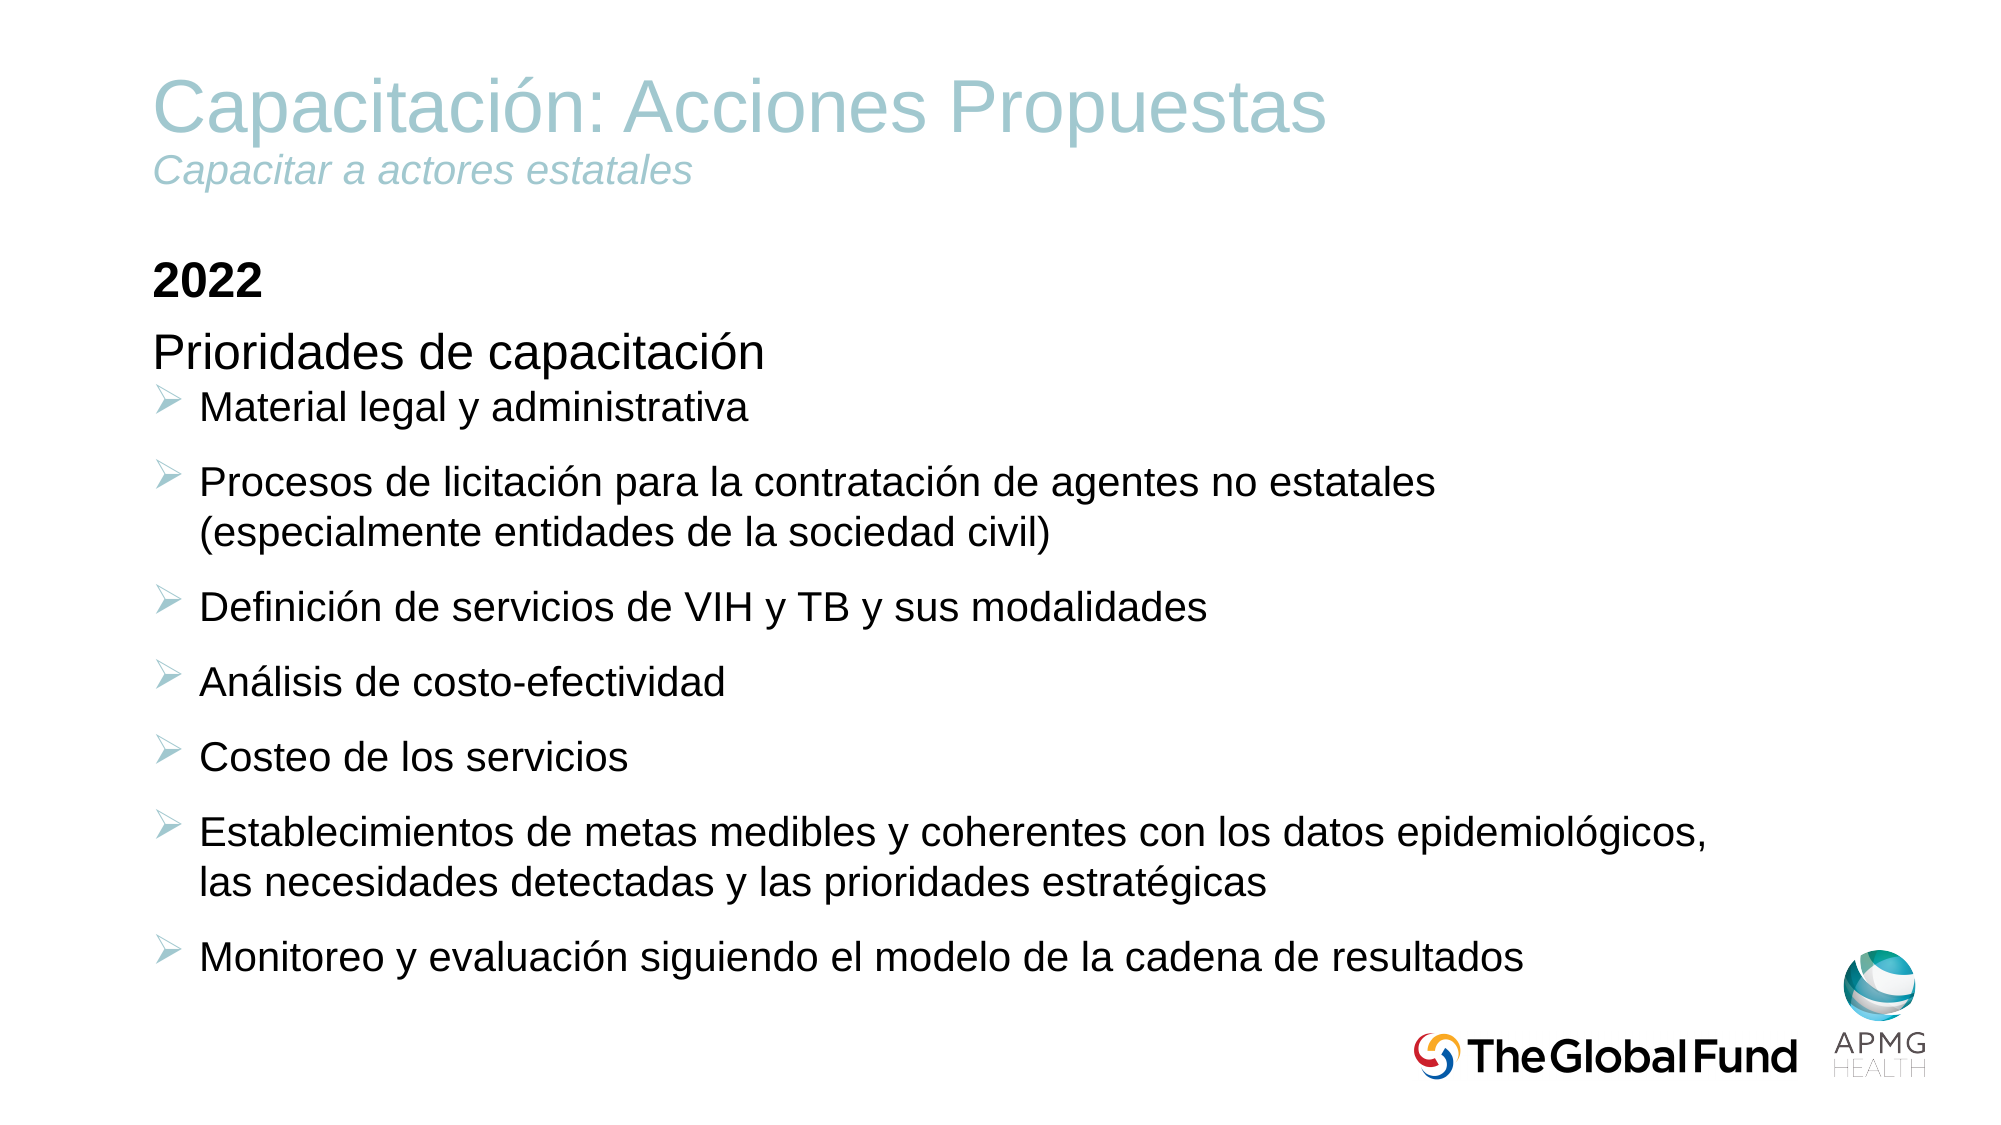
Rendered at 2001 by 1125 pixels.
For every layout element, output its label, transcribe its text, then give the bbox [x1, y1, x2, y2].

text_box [1411, 949, 1925, 1081]
text_box 2022 Prioridades de capacitación Material legal y administrativa Procesos de licitación para la contratación de agentes no estatales (especialmente entidades de la sociedad civil) Definición de servicios de VIH y TB y sus modalidades Análisis de costo-efectividad Costeo de los servicios Establecimientos de metas medibles y coherentes con los datos epidemiológicos, las necesidades detectadas y las prioridades estratégicas Monitoreo y evaluación siguiendo el modelo de la cadena de resultados [137, 228, 1738, 988]
title Capacitación: Acciones Propuestas Capacitar a actores estatales [137, 59, 1863, 278]
